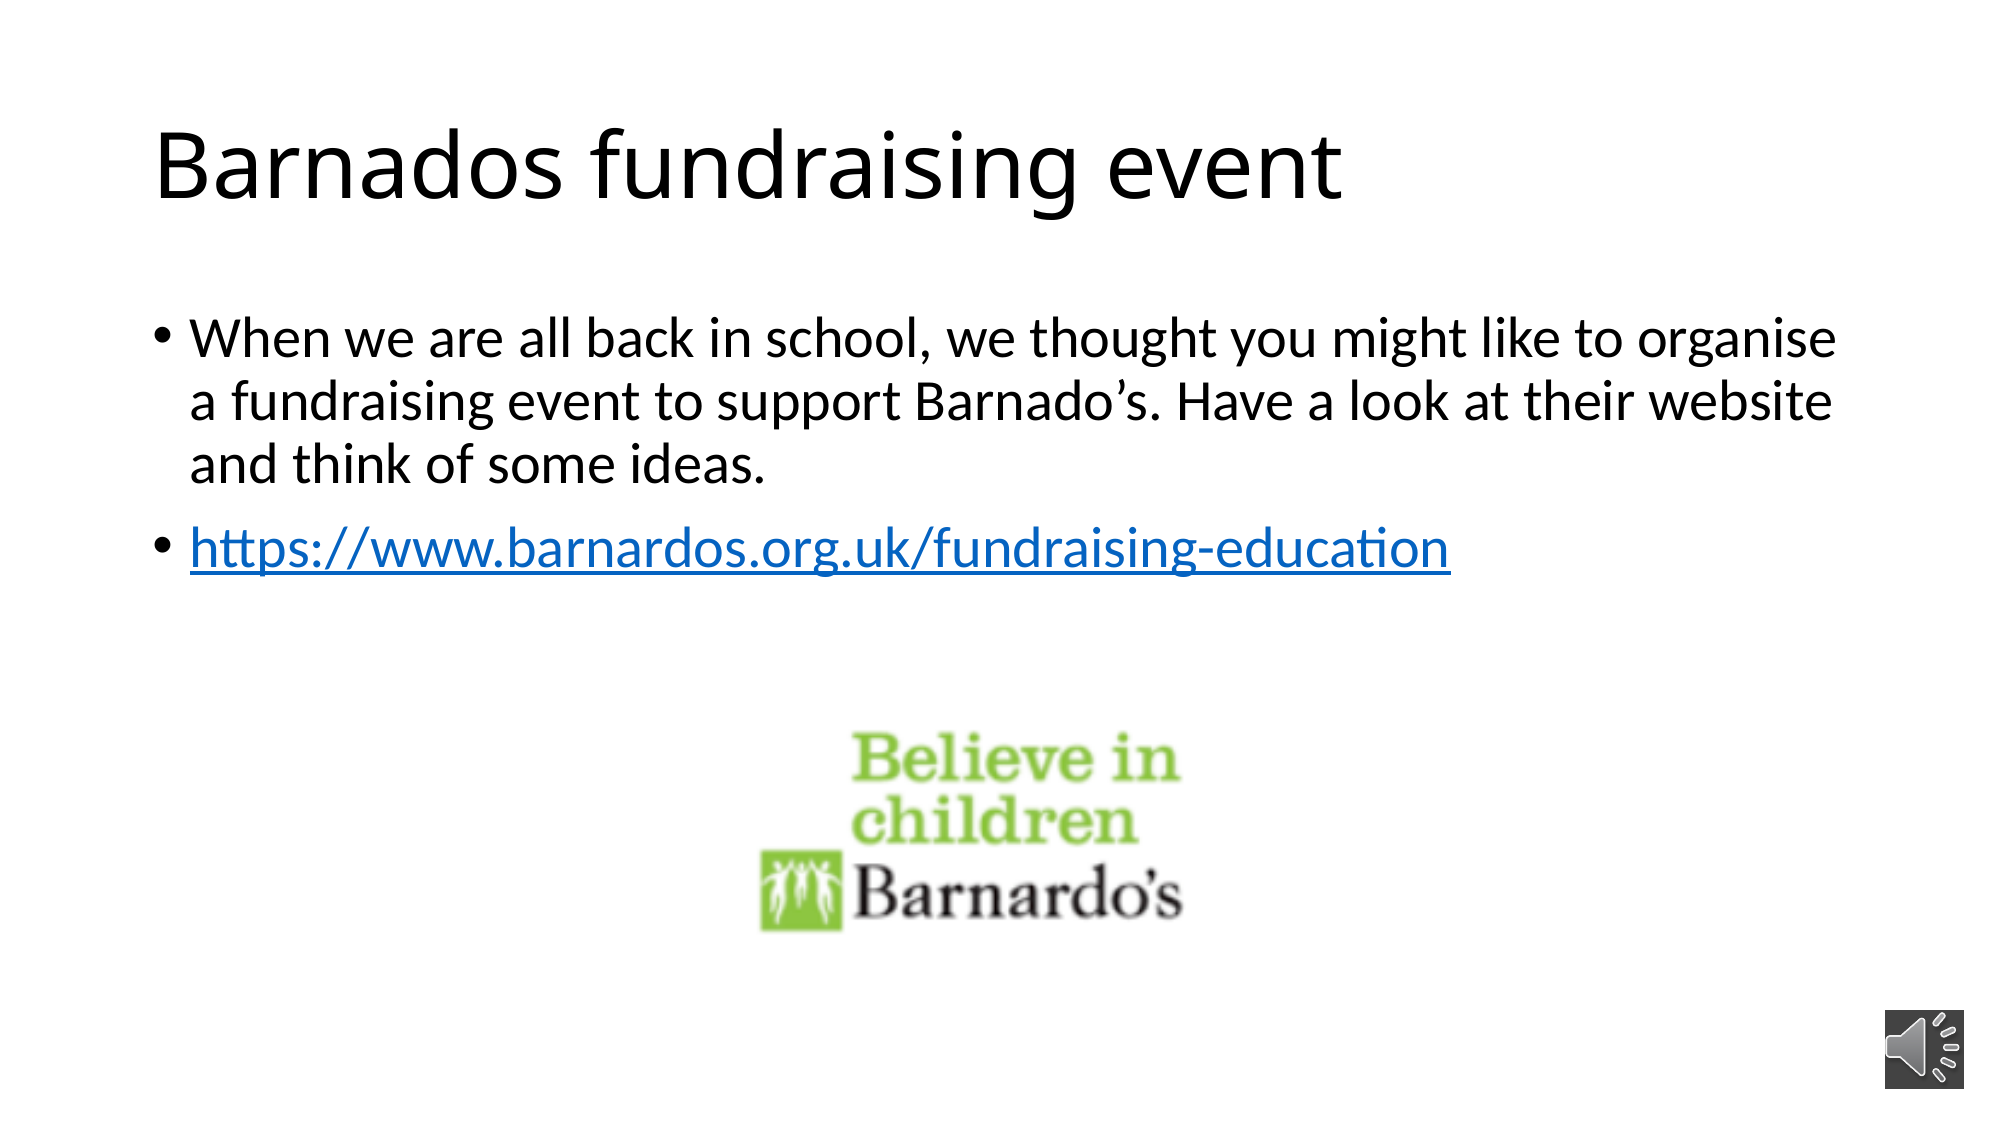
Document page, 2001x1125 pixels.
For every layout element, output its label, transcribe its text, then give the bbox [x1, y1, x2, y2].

title Barnados fundraising event [137, 59, 1863, 278]
picture [734, 690, 1198, 971]
list When we are all back in school, we thought you might like to organise a fundraising event to support Barnado’s. Have a look at their website and think of some ideas. https://www.barnardos.org.uk/fundraising-education [137, 299, 1863, 1014]
picture [1884, 1009, 1965, 1090]
